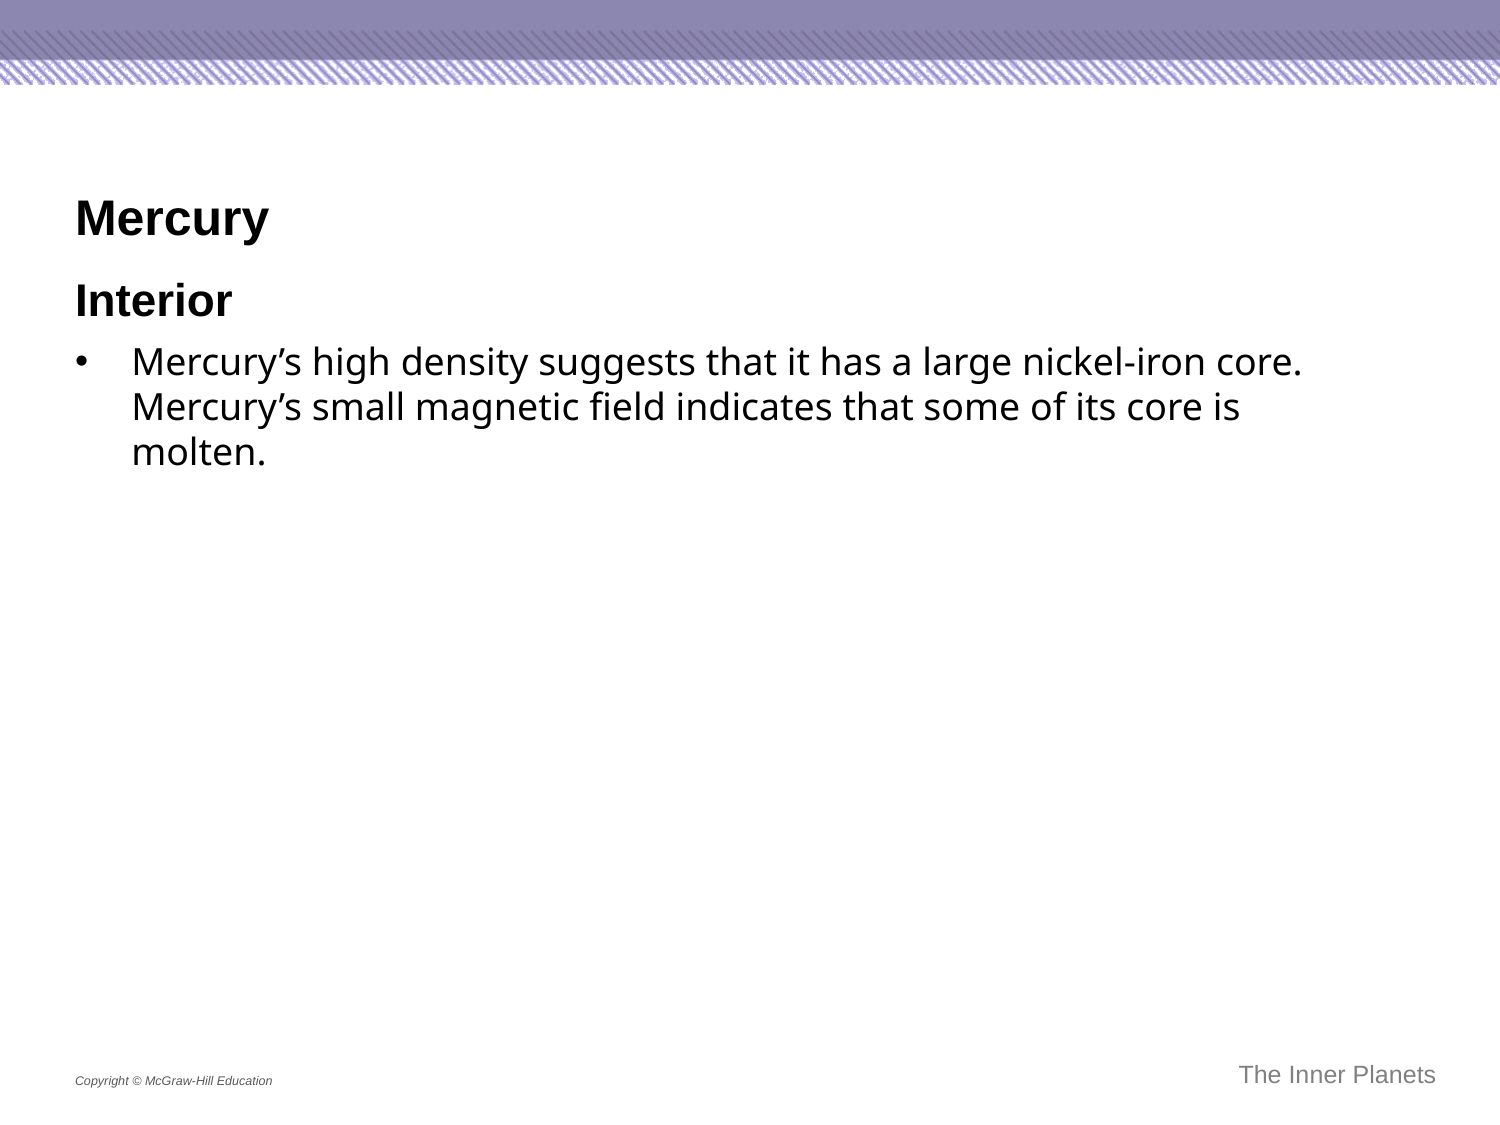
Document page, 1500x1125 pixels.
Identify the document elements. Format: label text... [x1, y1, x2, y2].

text_box The Inner Planets [284, 1043, 1437, 1089]
text_box Copyright © McGraw-Hill Education [74, 1043, 284, 1089]
picture [0, 0, 1500, 86]
text_box Mercury Interior Mercury’s high density suggests that it has a large nickel-iron core. Mercury’s small magnetic field indicates that some of its core is molten. [75, 185, 1356, 919]
